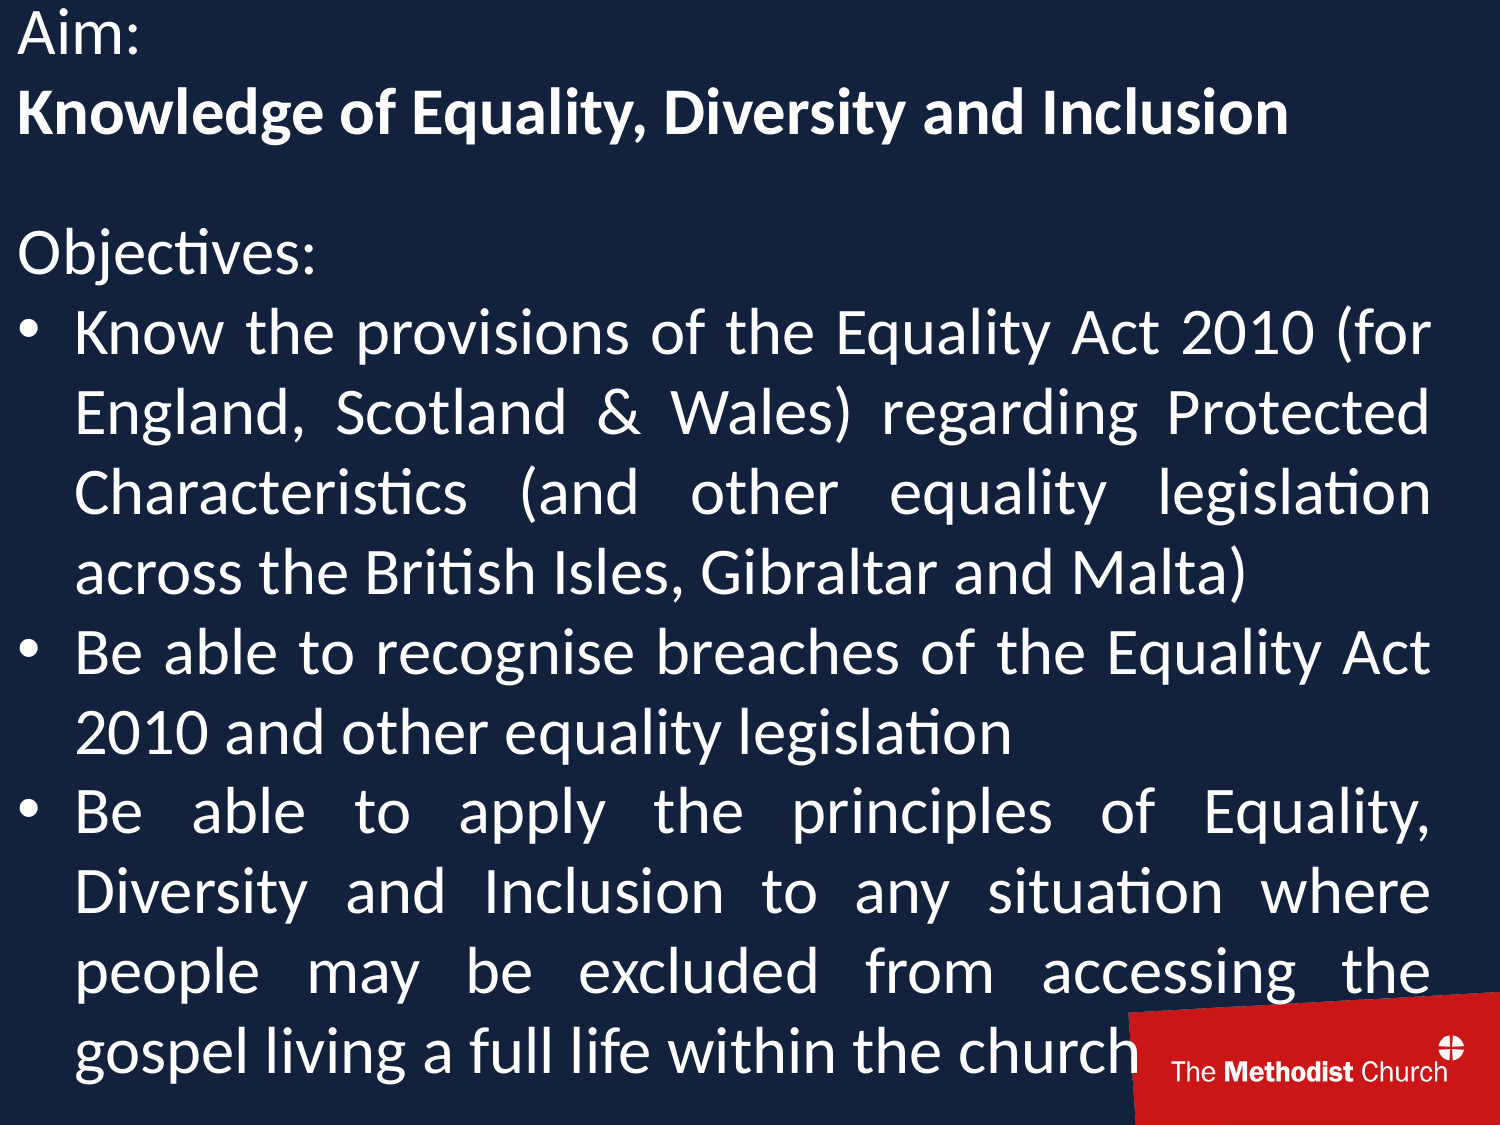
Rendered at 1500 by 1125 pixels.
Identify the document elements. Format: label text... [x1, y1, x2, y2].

text_box Aim: Knowledge of Equality, Diversity and Inclusion Objectives: Know the provisions of the Equality Act 2010 (for England, Scotland & Wales) regarding Protected Characteristics (and other equality legislation across the British Isles, Gibraltar and Malta) Be able to recognise breaches of the Equality Act 2010 and other equality legislation Be able to apply the principles of Equality, Diversity and Inclusion to any situation where people may be excluded from accessing the gospel living a full life within the church [3, 0, 1448, 1095]
picture [1102, 992, 1500, 1125]
